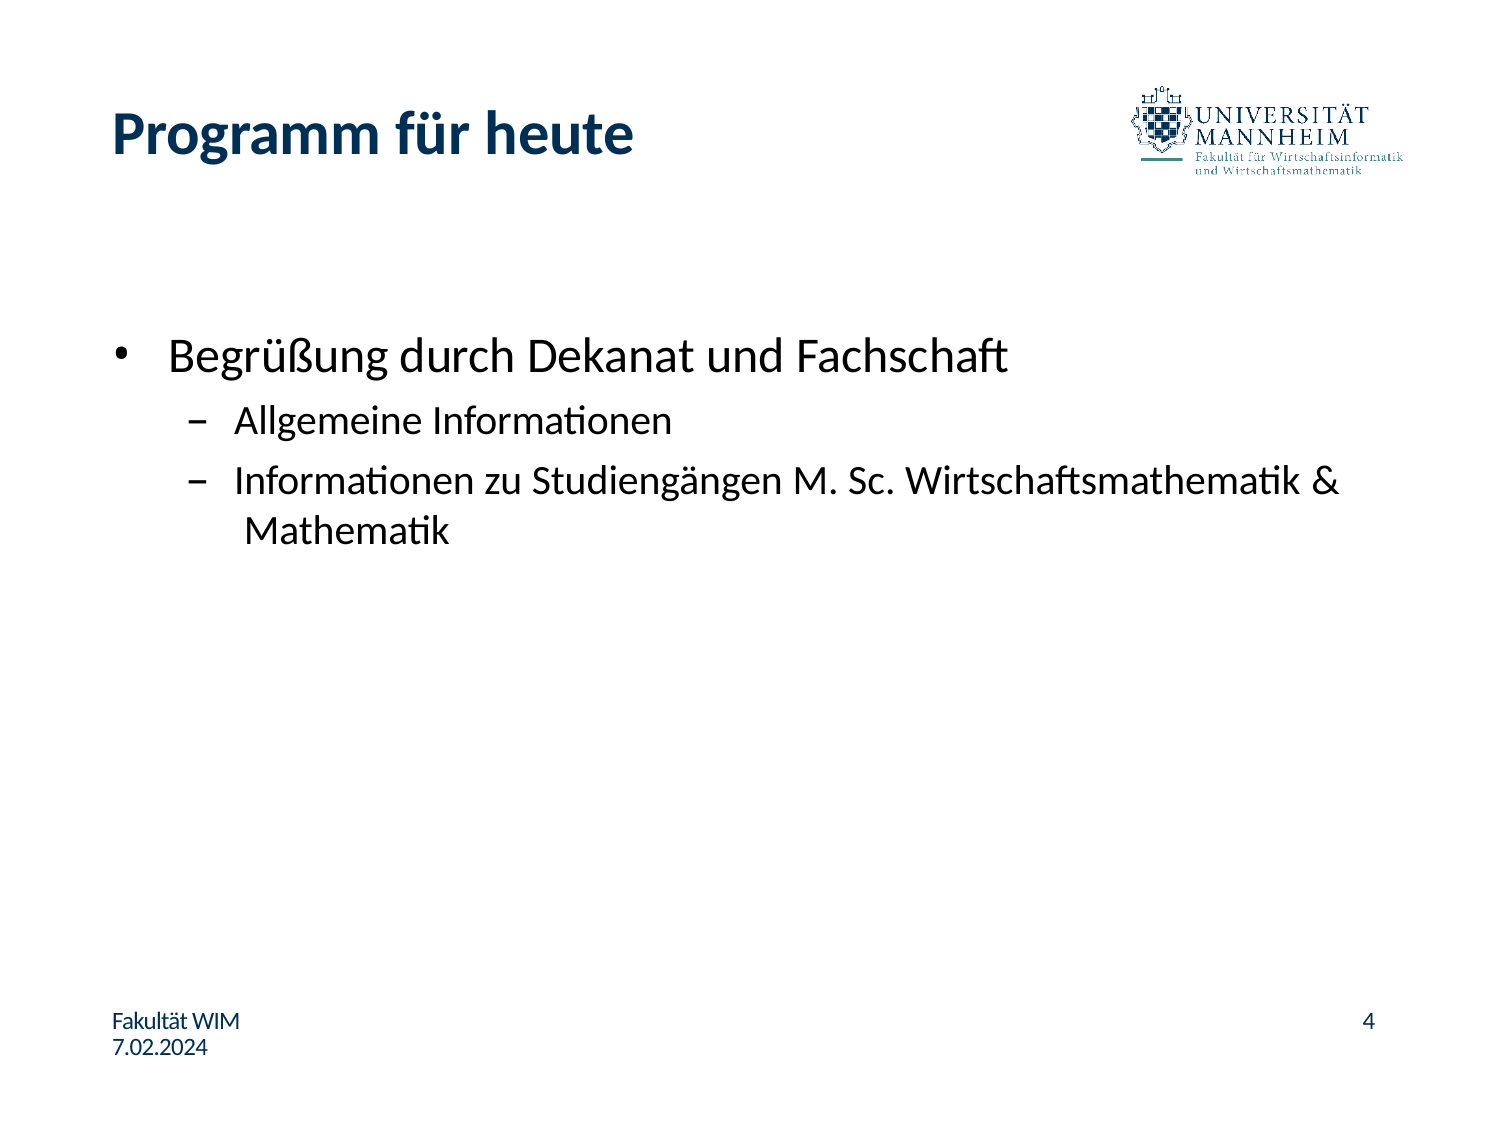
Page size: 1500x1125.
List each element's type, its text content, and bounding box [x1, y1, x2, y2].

footer Fakultät WIM 7.02.2024 [110, 1009, 251, 1125]
picture [1131, 86, 1403, 175]
slide_number 4 [1356, 1009, 1395, 1125]
text_box Begrüßung durch Dekanat und Fachschaft Allgemeine Informationen Informationen zu Studiengängen M. Sc. Wirtschaftsmathematik & Mathematik [110, 307, 1389, 553]
title Programm für heute [110, 89, 641, 280]
